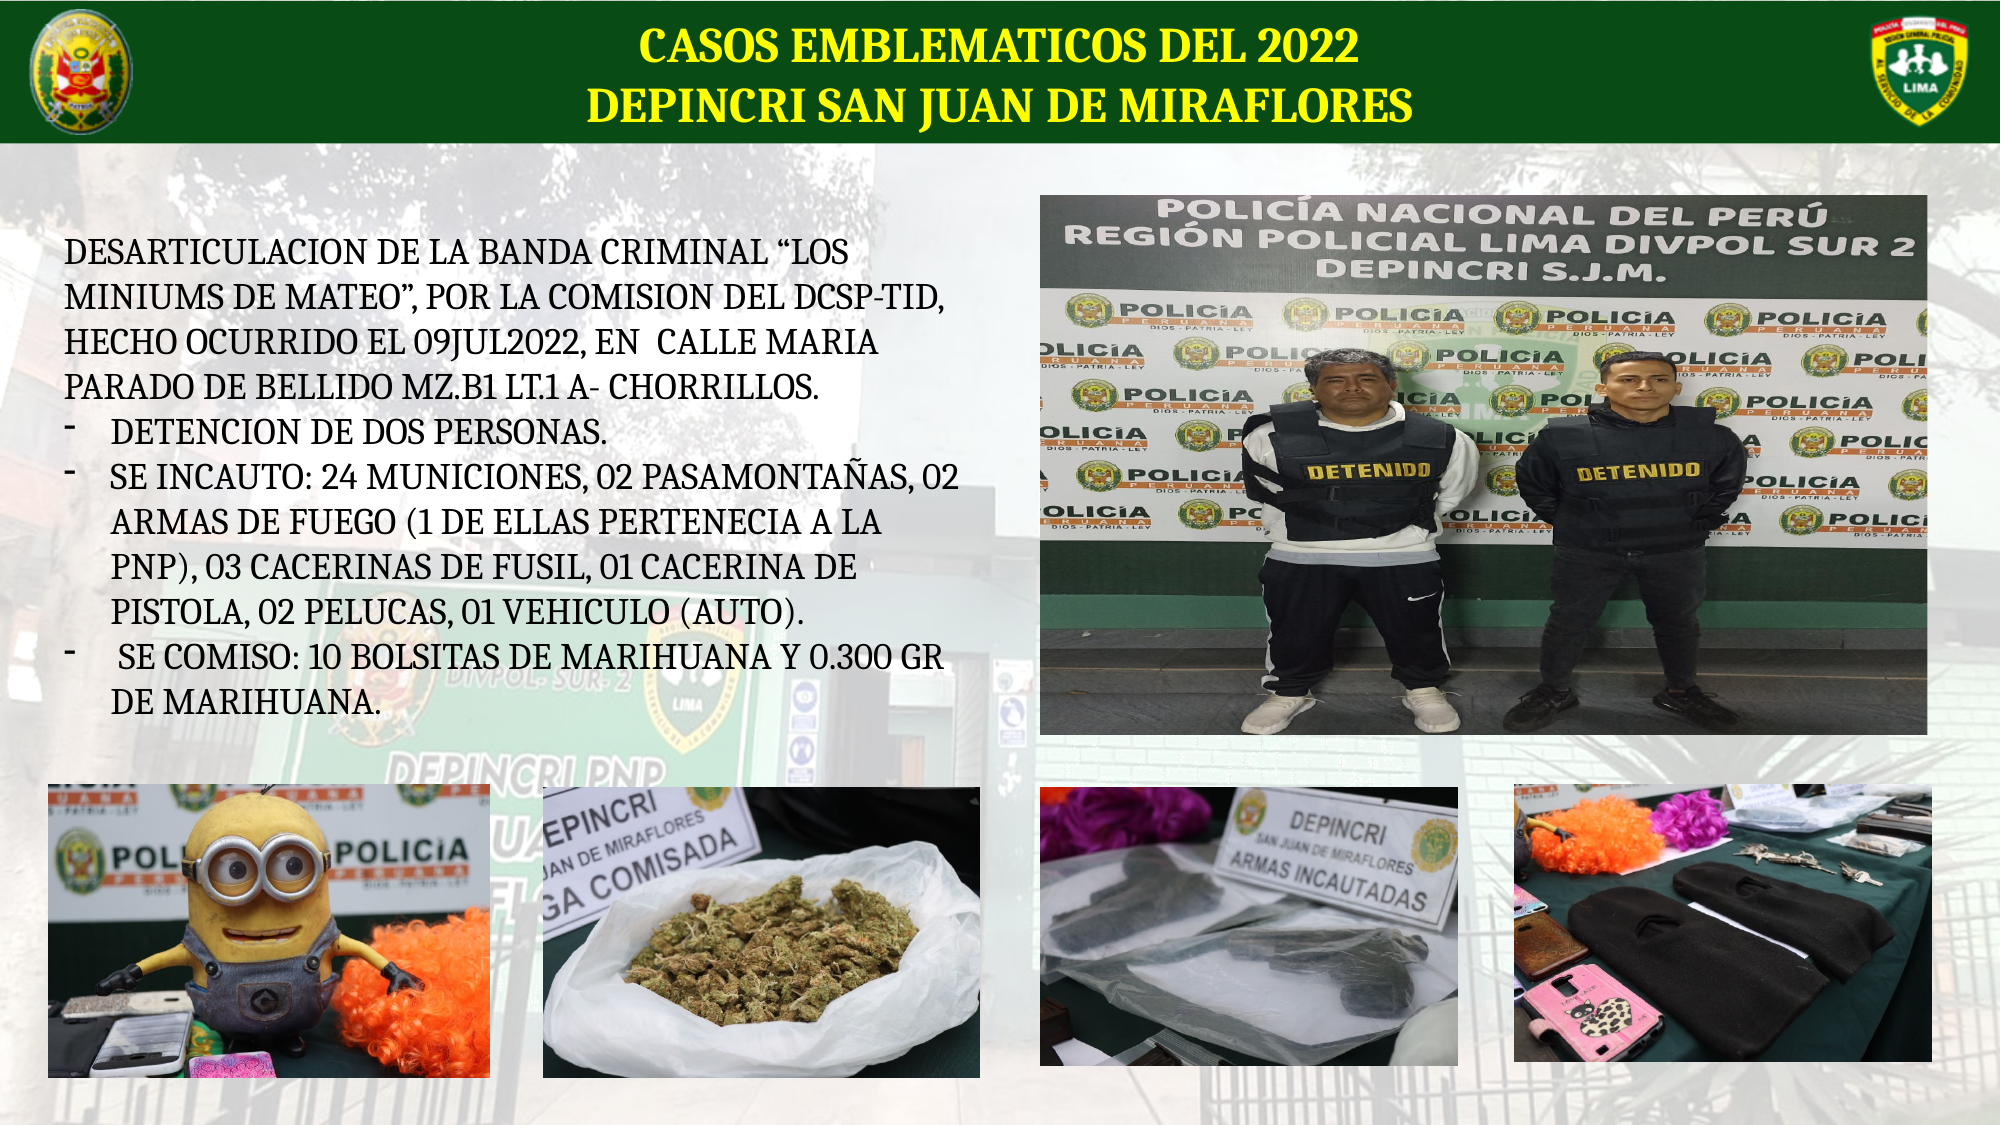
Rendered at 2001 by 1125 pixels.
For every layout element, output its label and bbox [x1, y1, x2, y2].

text_box [0, 0, 2000, 144]
picture [0, 144, 2000, 1125]
